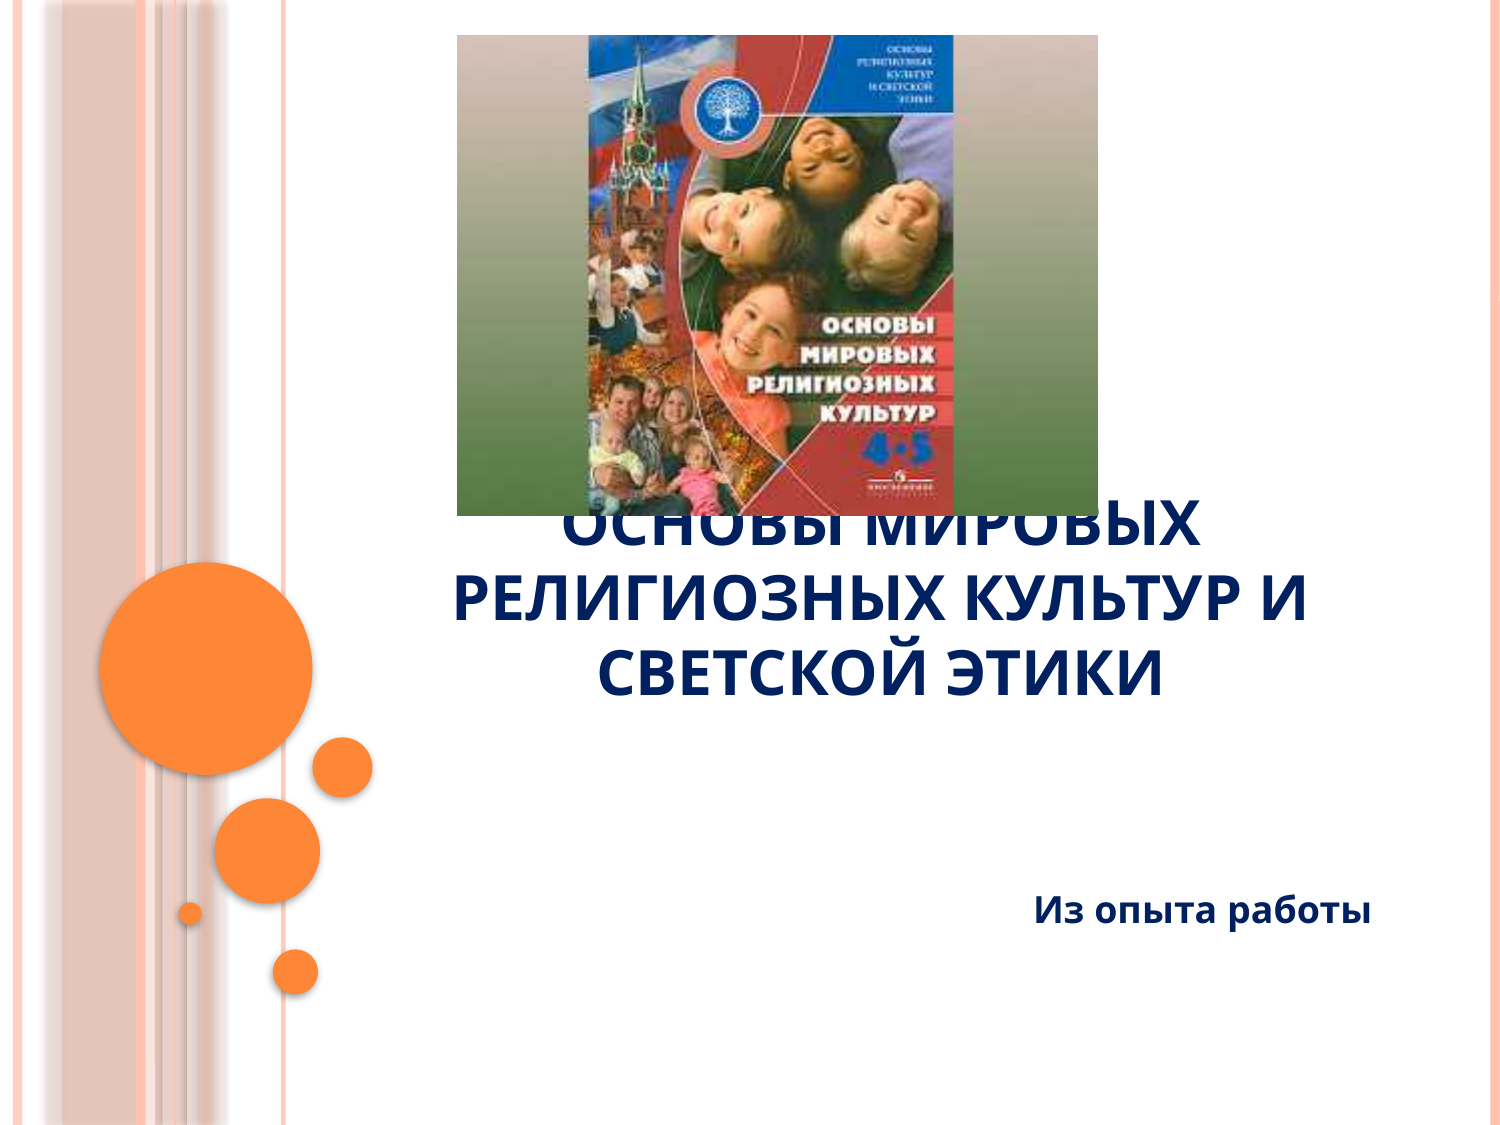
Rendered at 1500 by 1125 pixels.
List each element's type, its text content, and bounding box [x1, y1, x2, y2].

subtitle Из опыта работы [996, 878, 1388, 950]
picture [456, 34, 1099, 517]
title Основы мировых религиозных культур и светской этики [375, 512, 1388, 715]
